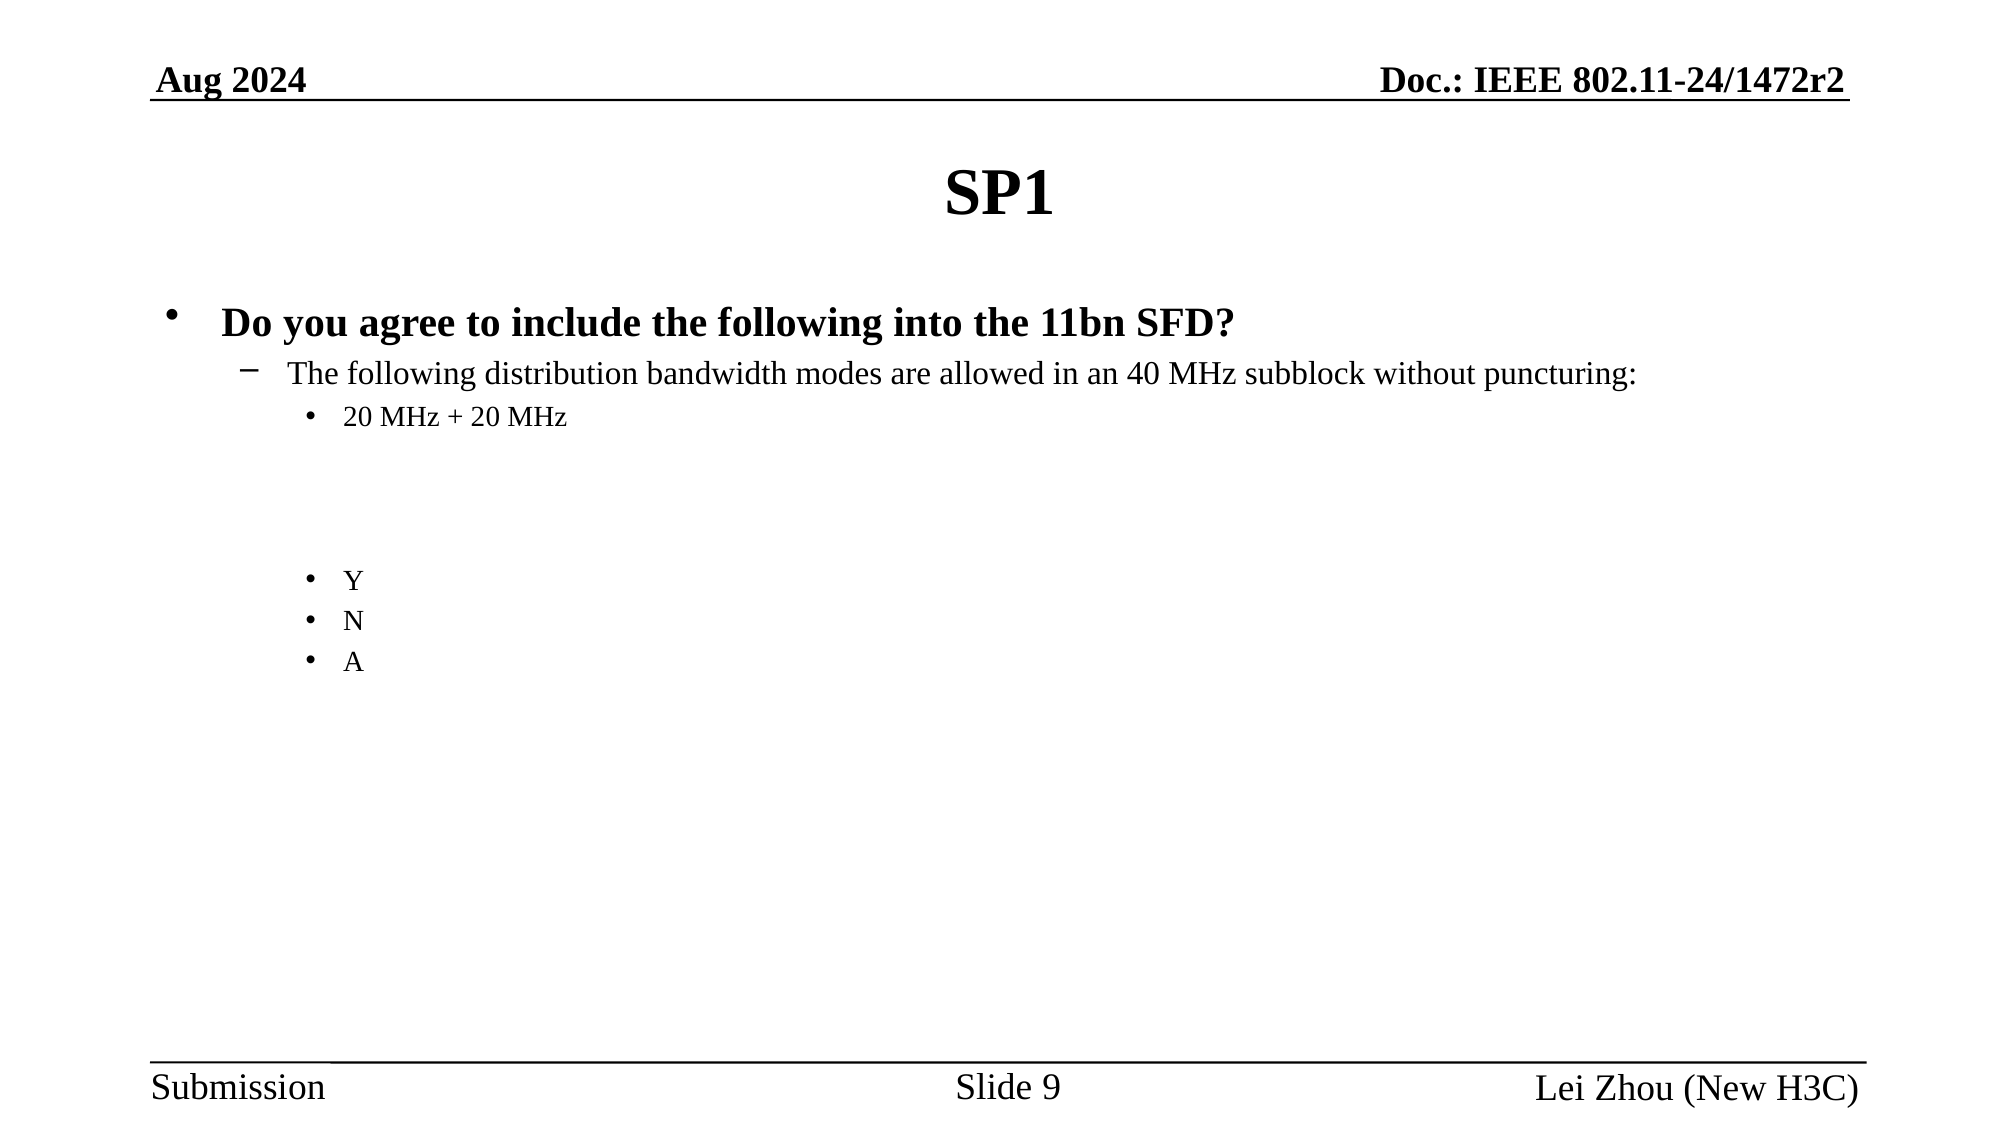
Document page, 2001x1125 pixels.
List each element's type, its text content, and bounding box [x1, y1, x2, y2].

slide_number Slide 9 [942, 1061, 1075, 1108]
footer Lei Zhou (New H3C) [1532, 1062, 1860, 1109]
list Do you agree to include the following into the 11bn SFD? The following distribution bandwidth modes are allowed in an 40 MHz subblock without puncturing: 20 MHz + 20 MHz Y N A [149, 287, 1851, 1038]
title SP1 [149, 112, 1851, 263]
